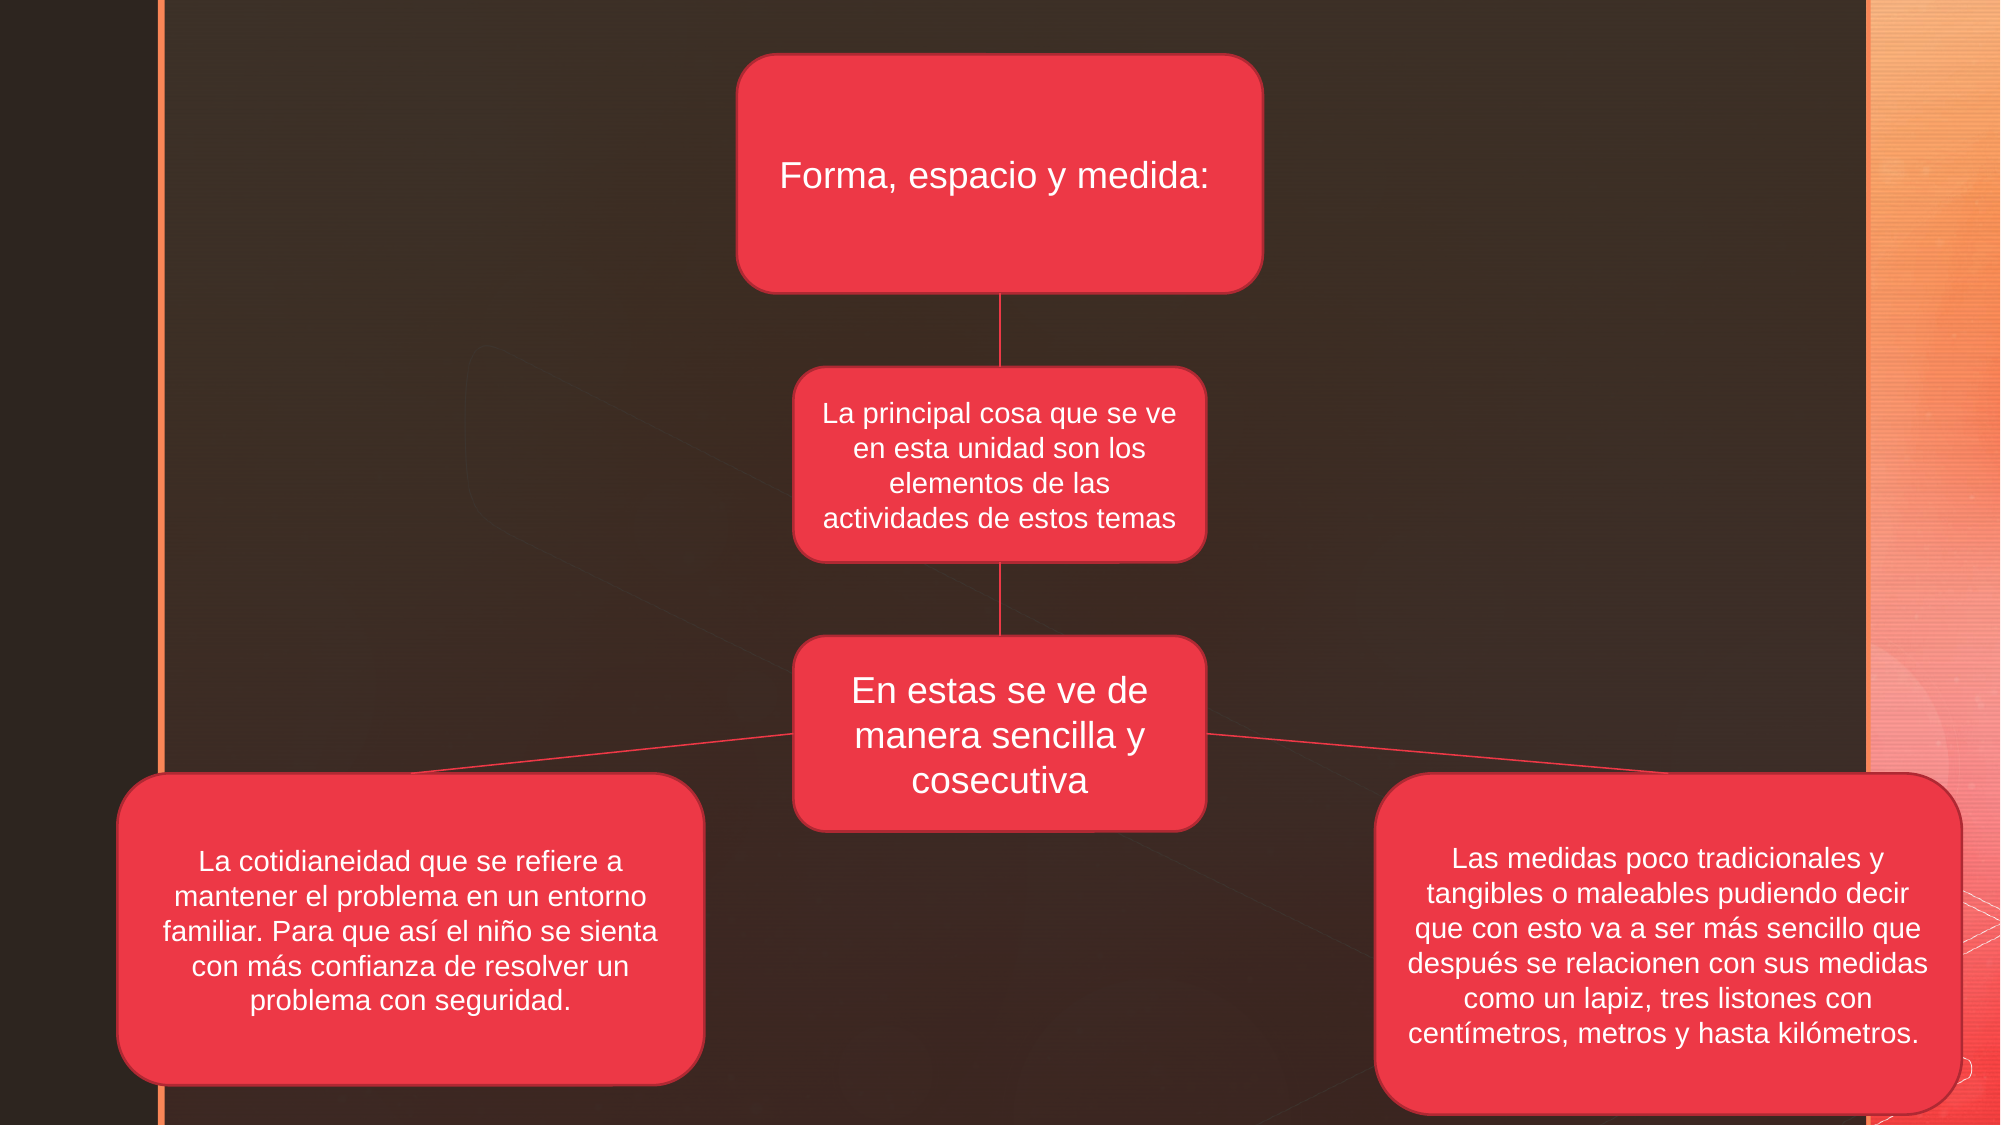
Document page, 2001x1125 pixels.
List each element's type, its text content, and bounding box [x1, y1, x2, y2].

text_box En estas se ve de manera sencilla y cosecutiva [792, 634, 1208, 833]
text_box La cotidianeidad que se refiere a mantener el problema en un entorno familiar. Para que así el niño se sienta con más confianza de resolver un problema con seguridad. [116, 772, 706, 1087]
text_box La principal cosa que se ve en esta unidad son los elementos de las actividades de estos temas [792, 365, 1208, 564]
picture [1871, 0, 2001, 1125]
text_box Las medidas poco tradicionales y tangibles o maleables pudiendo decir que con esto va a ser más sencillo que después se relacionen con sus medidas como un lapiz, tres listones con centímetros, metros y hasta kilómetros. [1373, 772, 1964, 1116]
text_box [410, 733, 794, 774]
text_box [1206, 733, 1669, 774]
text_box Forma, espacio y medida: [735, 52, 1265, 295]
